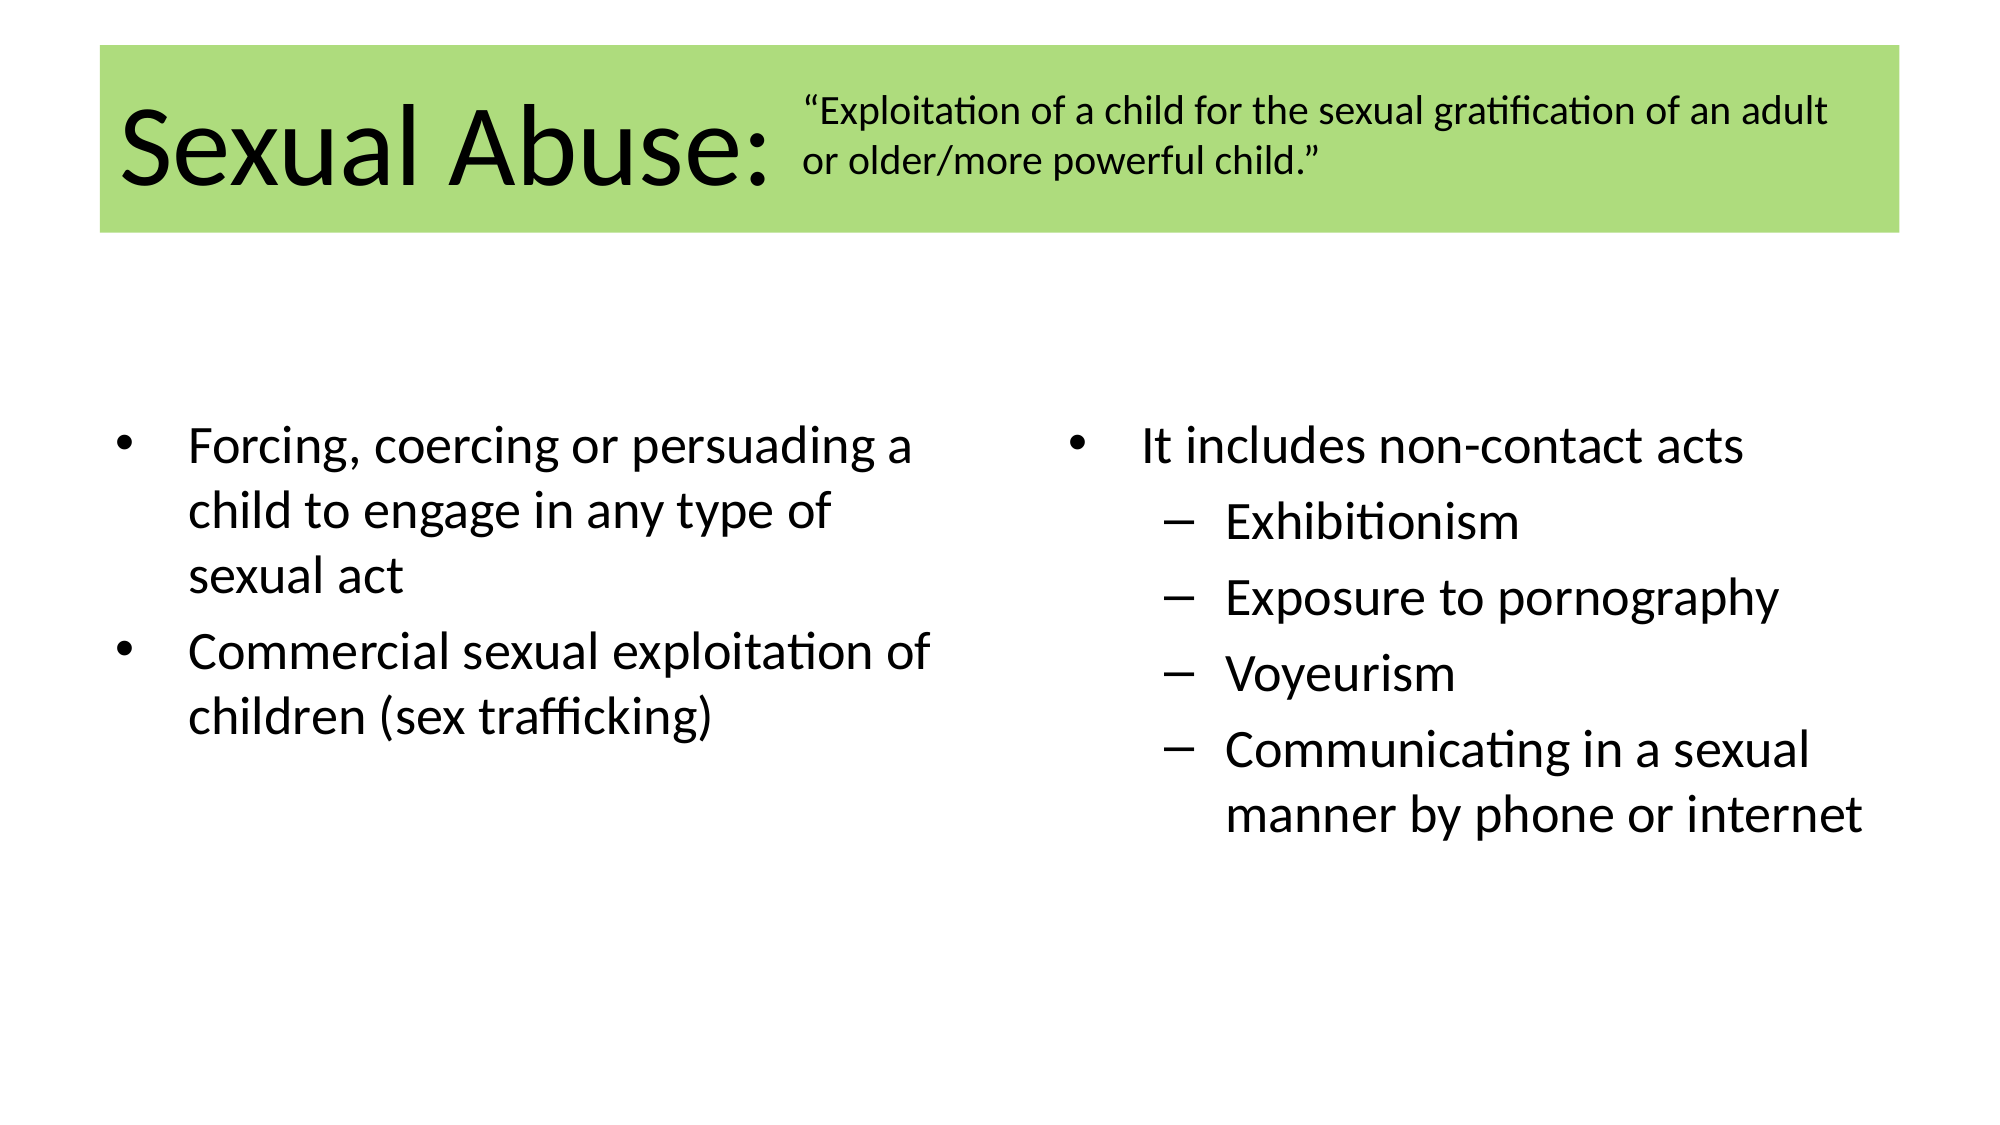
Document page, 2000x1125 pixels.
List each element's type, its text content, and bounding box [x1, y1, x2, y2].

list It includes non-contact acts Exhibitionism Exposure to pornography Voyeurism Communicating in a sexual manner by phone or internet [1049, 399, 1945, 941]
list Forcing, coercing or persuading a child to engage in any type of sexual act Commercial sexual exploitation of children (sex trafficking) [96, 399, 955, 1004]
title Sexual Abuse: [99, 45, 1900, 233]
text_box “Exploitation of a child for the sexual gratification of an adult or older/more powerful child.” [787, 75, 1862, 241]
